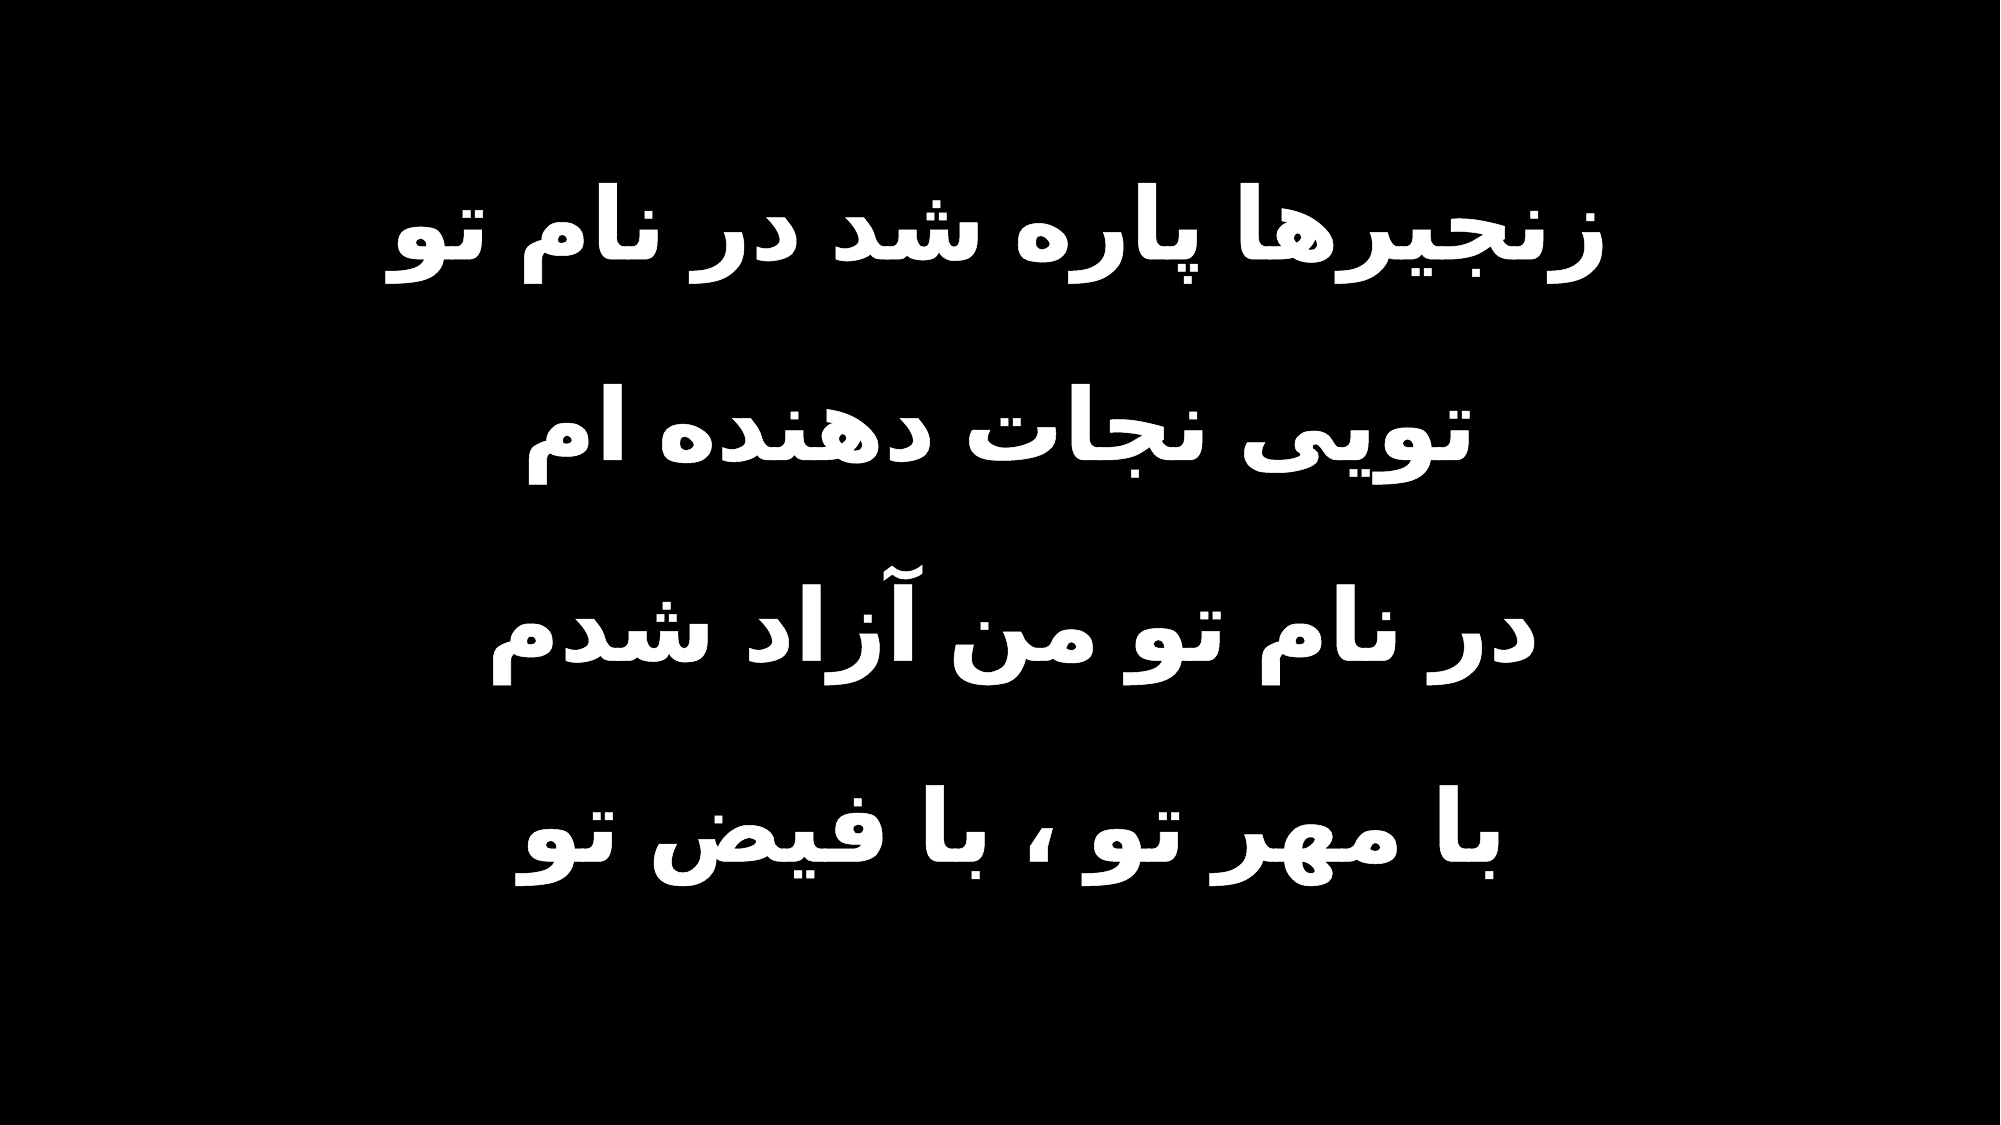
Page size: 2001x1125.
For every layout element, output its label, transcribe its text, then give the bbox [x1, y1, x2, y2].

list زنجيرها پاره شد در نام تو تويى نجات دهنده ام در نام تو من آزاد شدم با مهر تو ، با فيض تو [0, 63, 2000, 1125]
